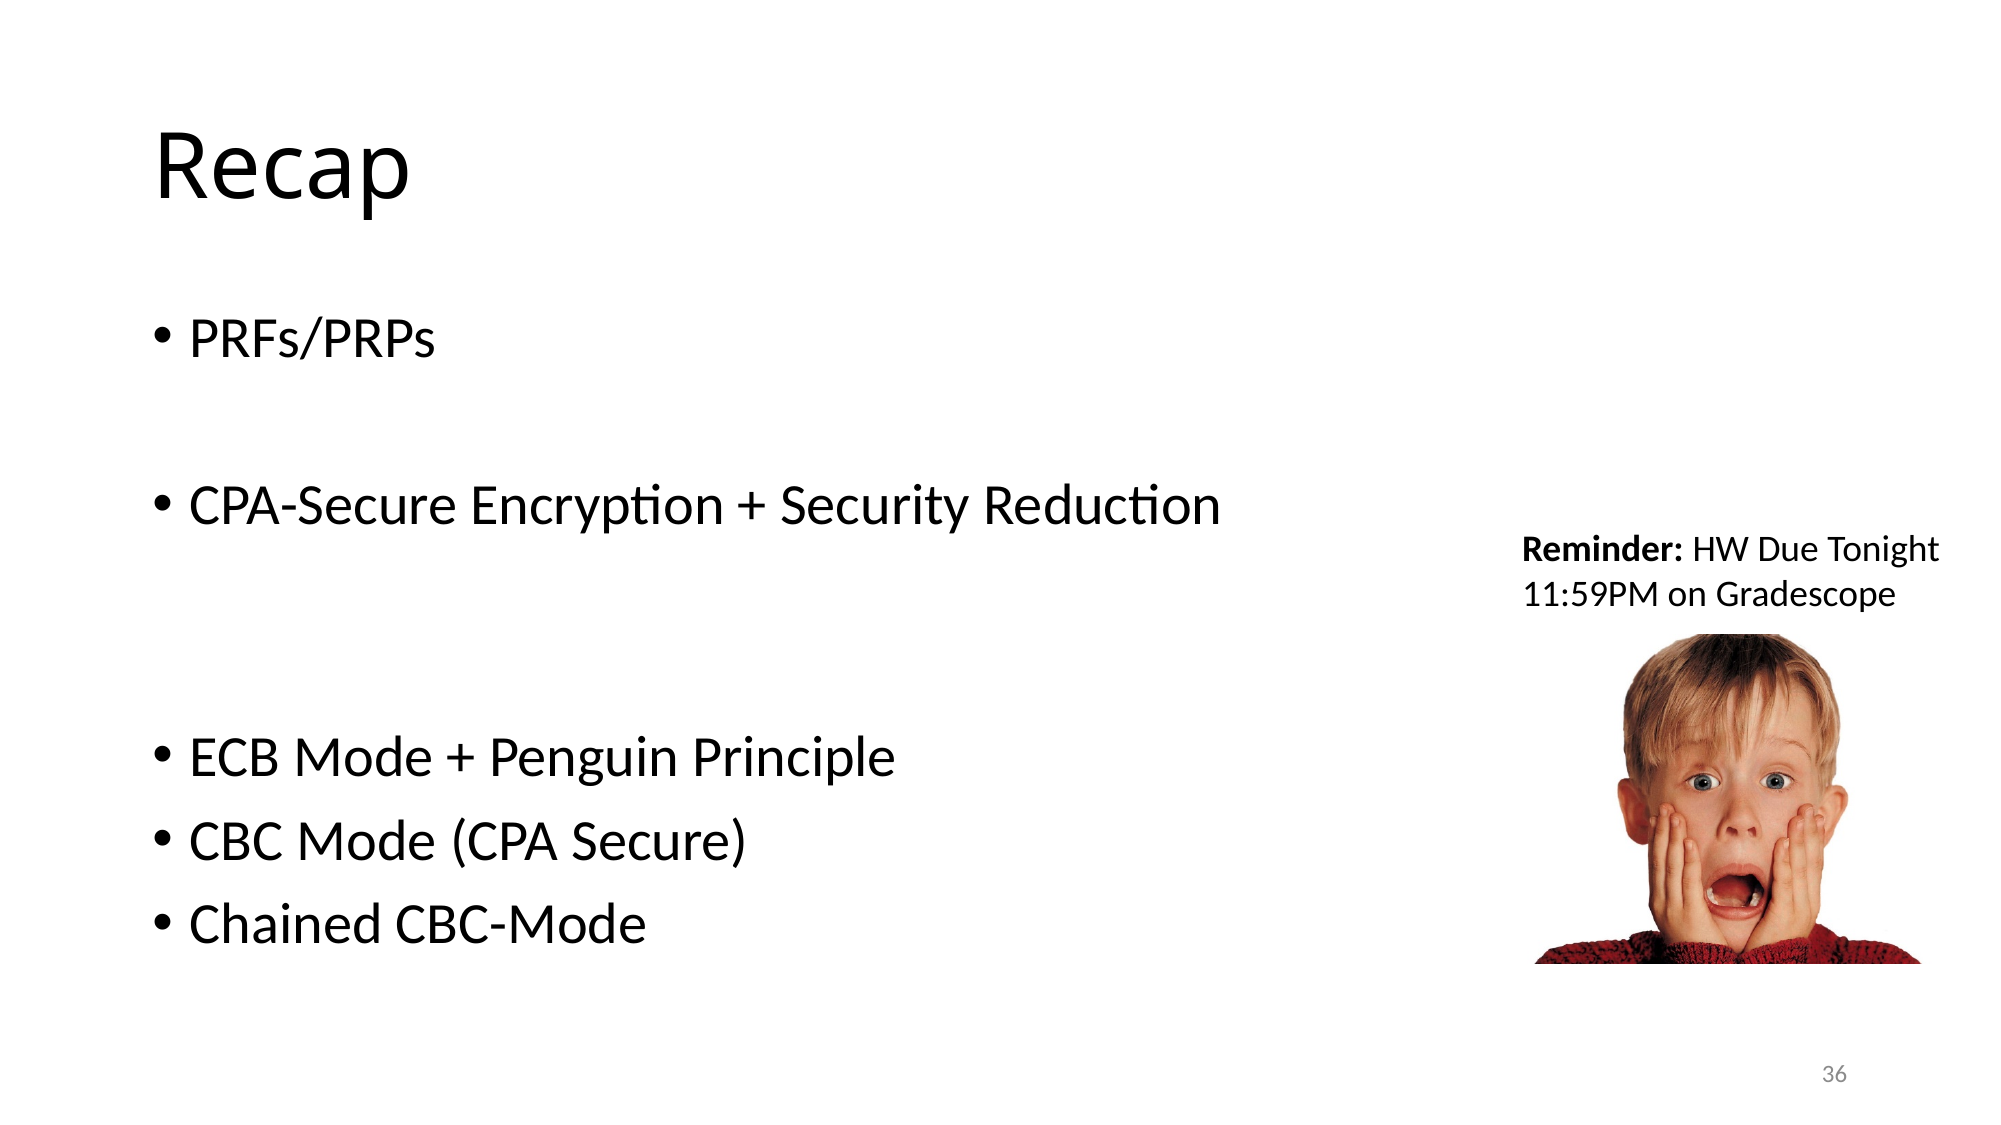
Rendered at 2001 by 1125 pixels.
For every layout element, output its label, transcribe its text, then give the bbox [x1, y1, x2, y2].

picture [1516, 634, 1957, 964]
text_box Reminder: HW Due Tonight 11:59PM on Gradescope [1507, 516, 1955, 622]
slide_number 36 [1412, 1042, 1863, 1103]
title Recap [137, 59, 1863, 278]
